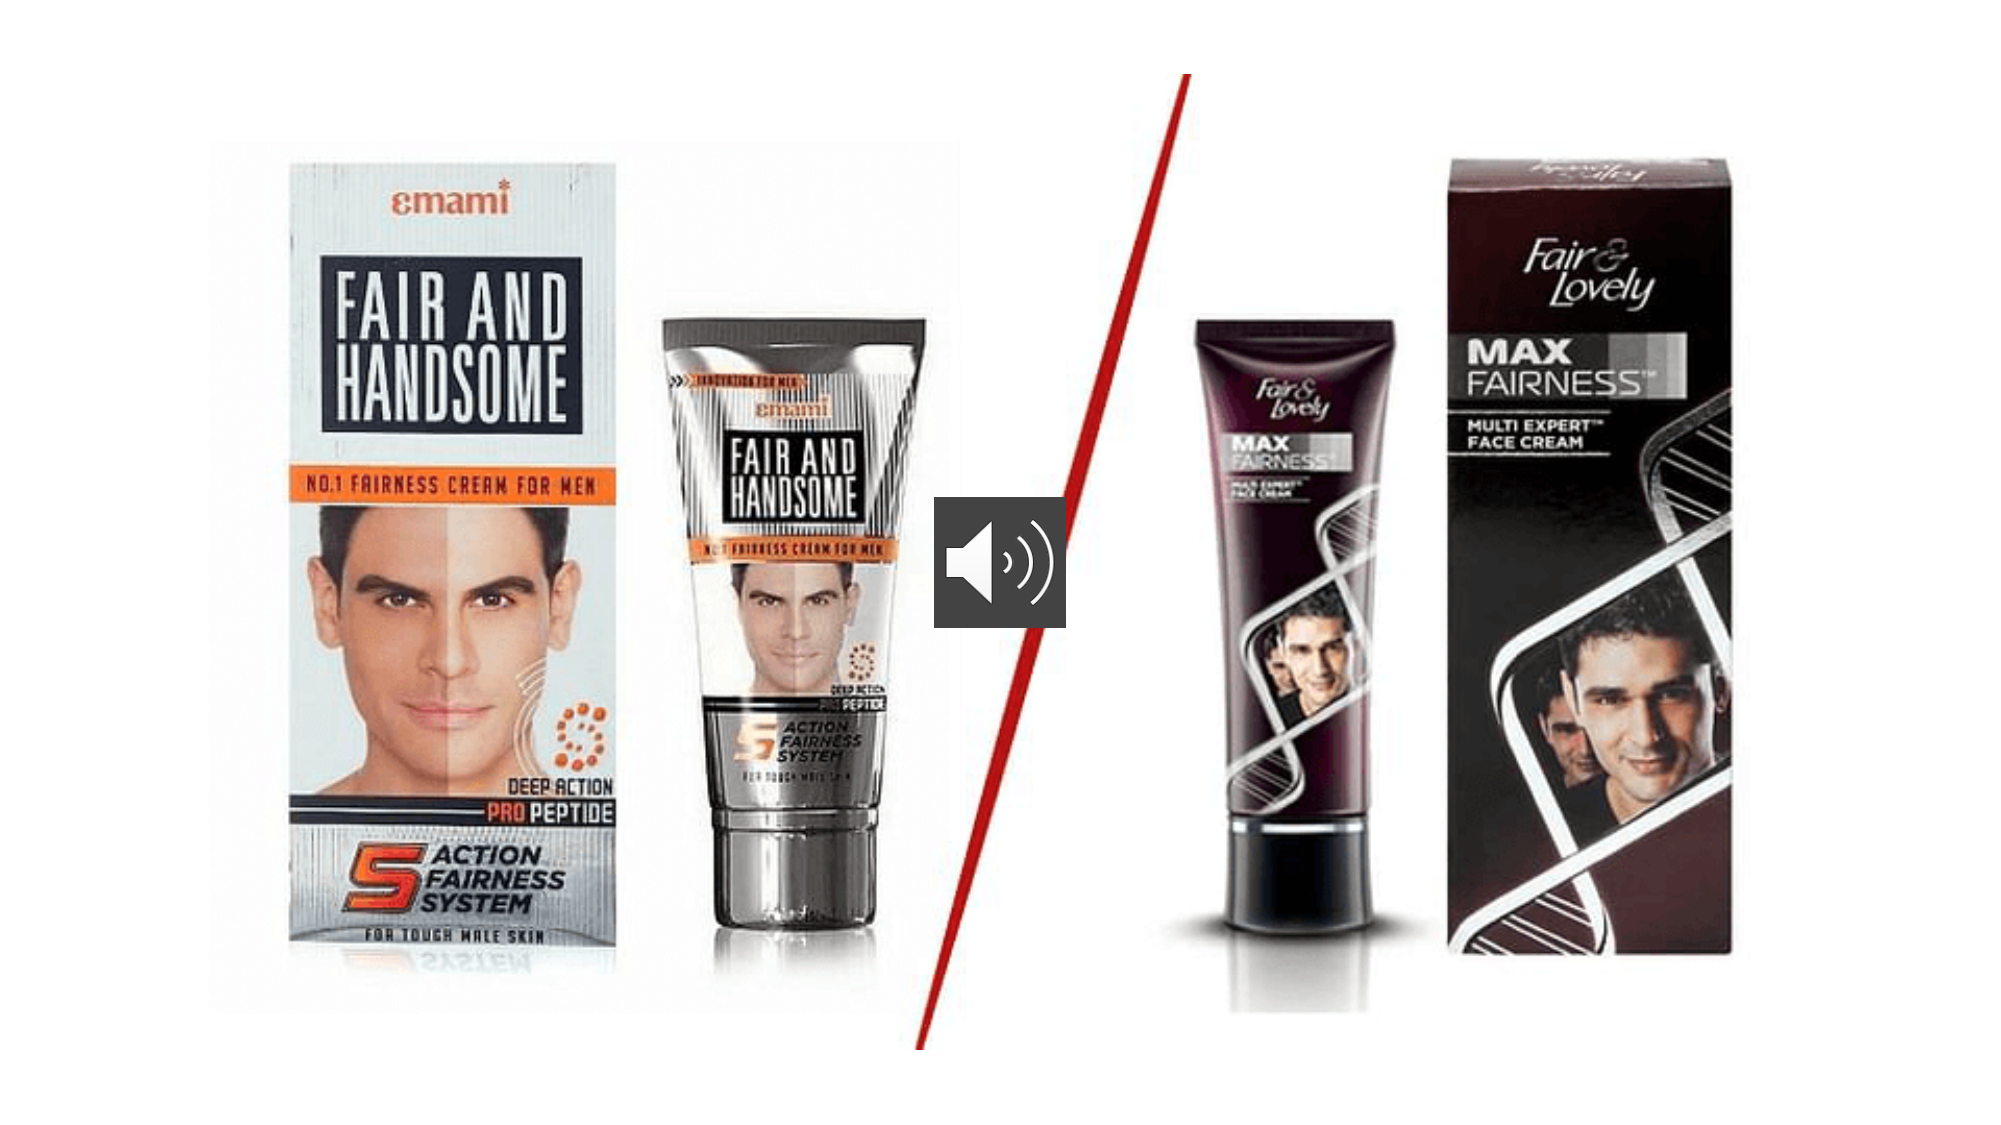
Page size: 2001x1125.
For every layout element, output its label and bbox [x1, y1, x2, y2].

picture [62, 74, 1938, 1050]
